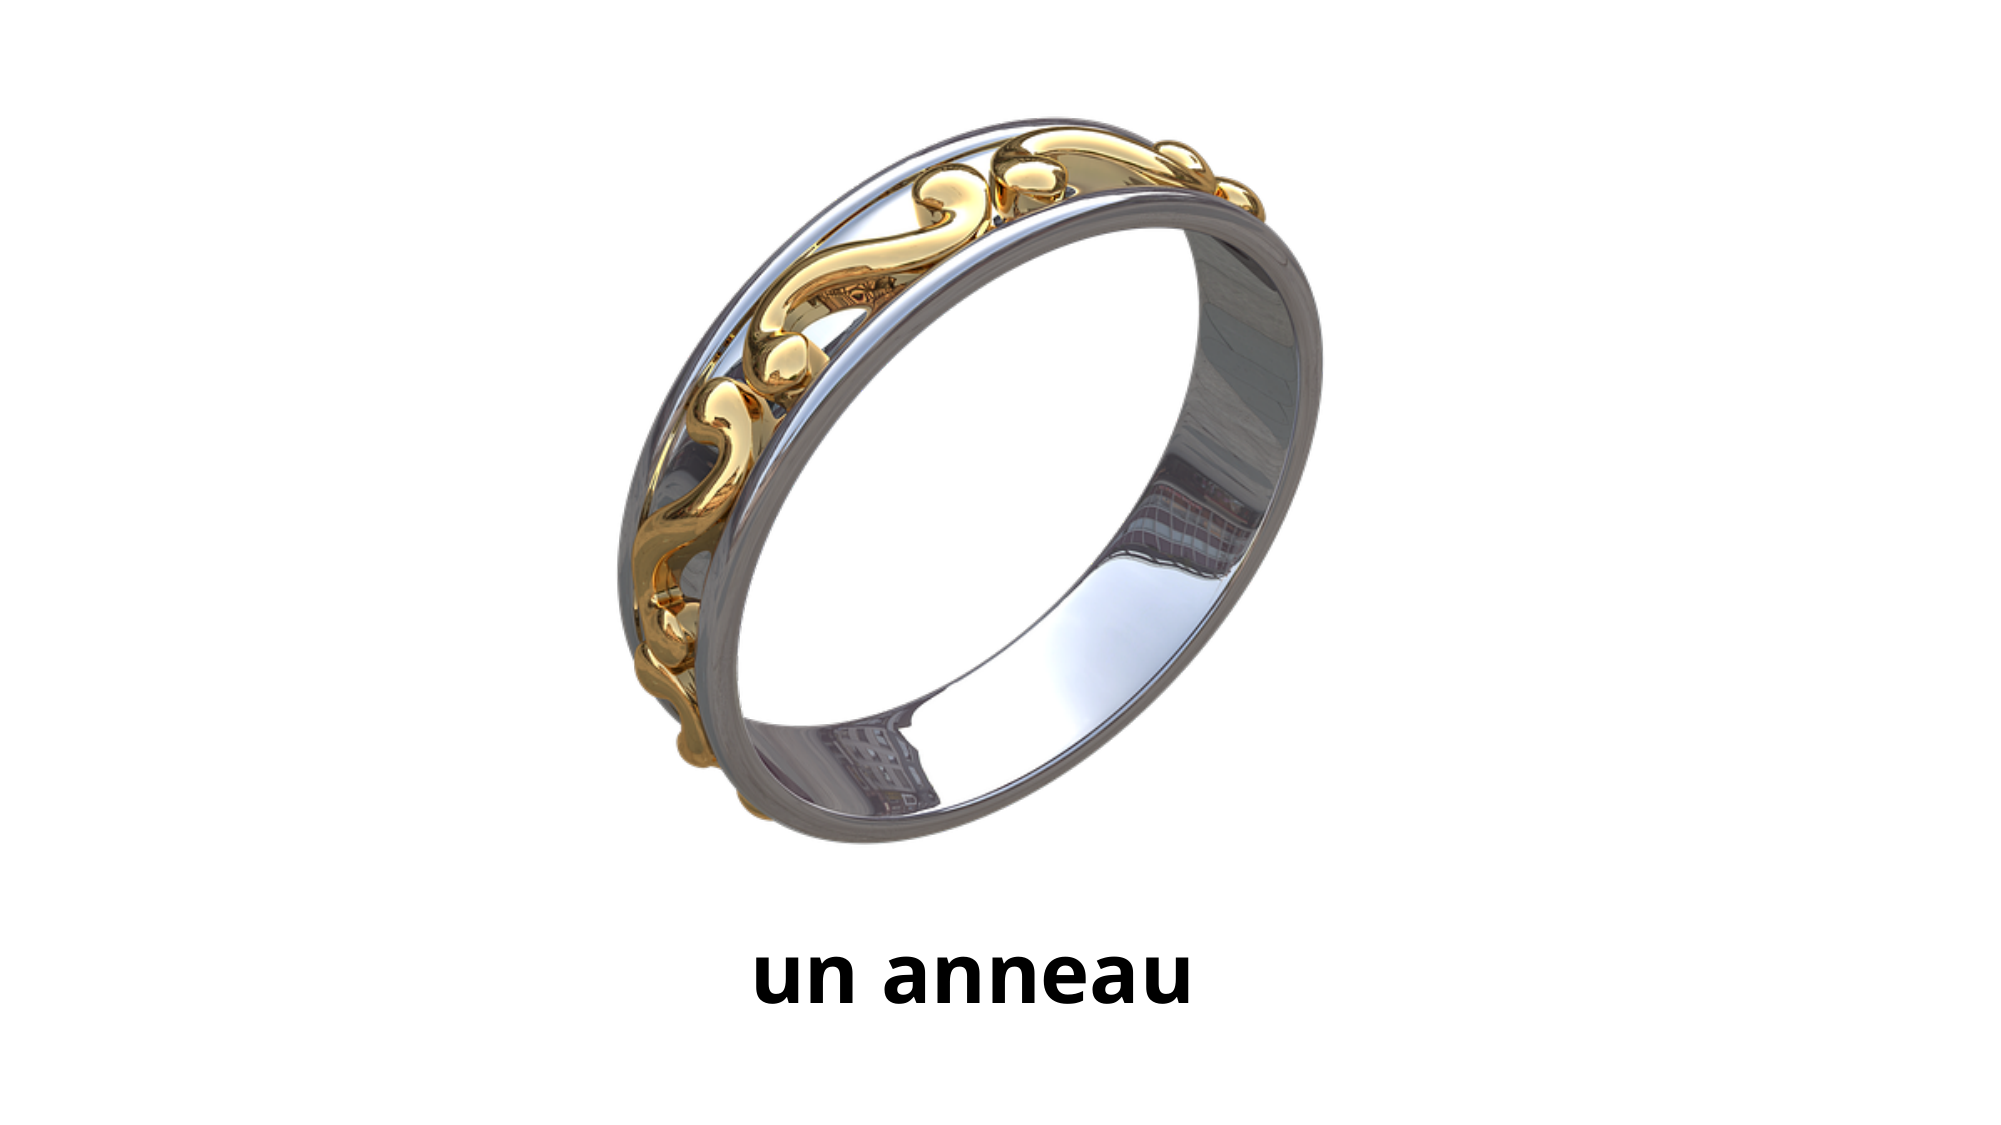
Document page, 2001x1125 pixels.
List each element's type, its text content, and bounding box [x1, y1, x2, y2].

text_box un anneau [695, 912, 1251, 1028]
picture [551, 78, 1394, 883]
